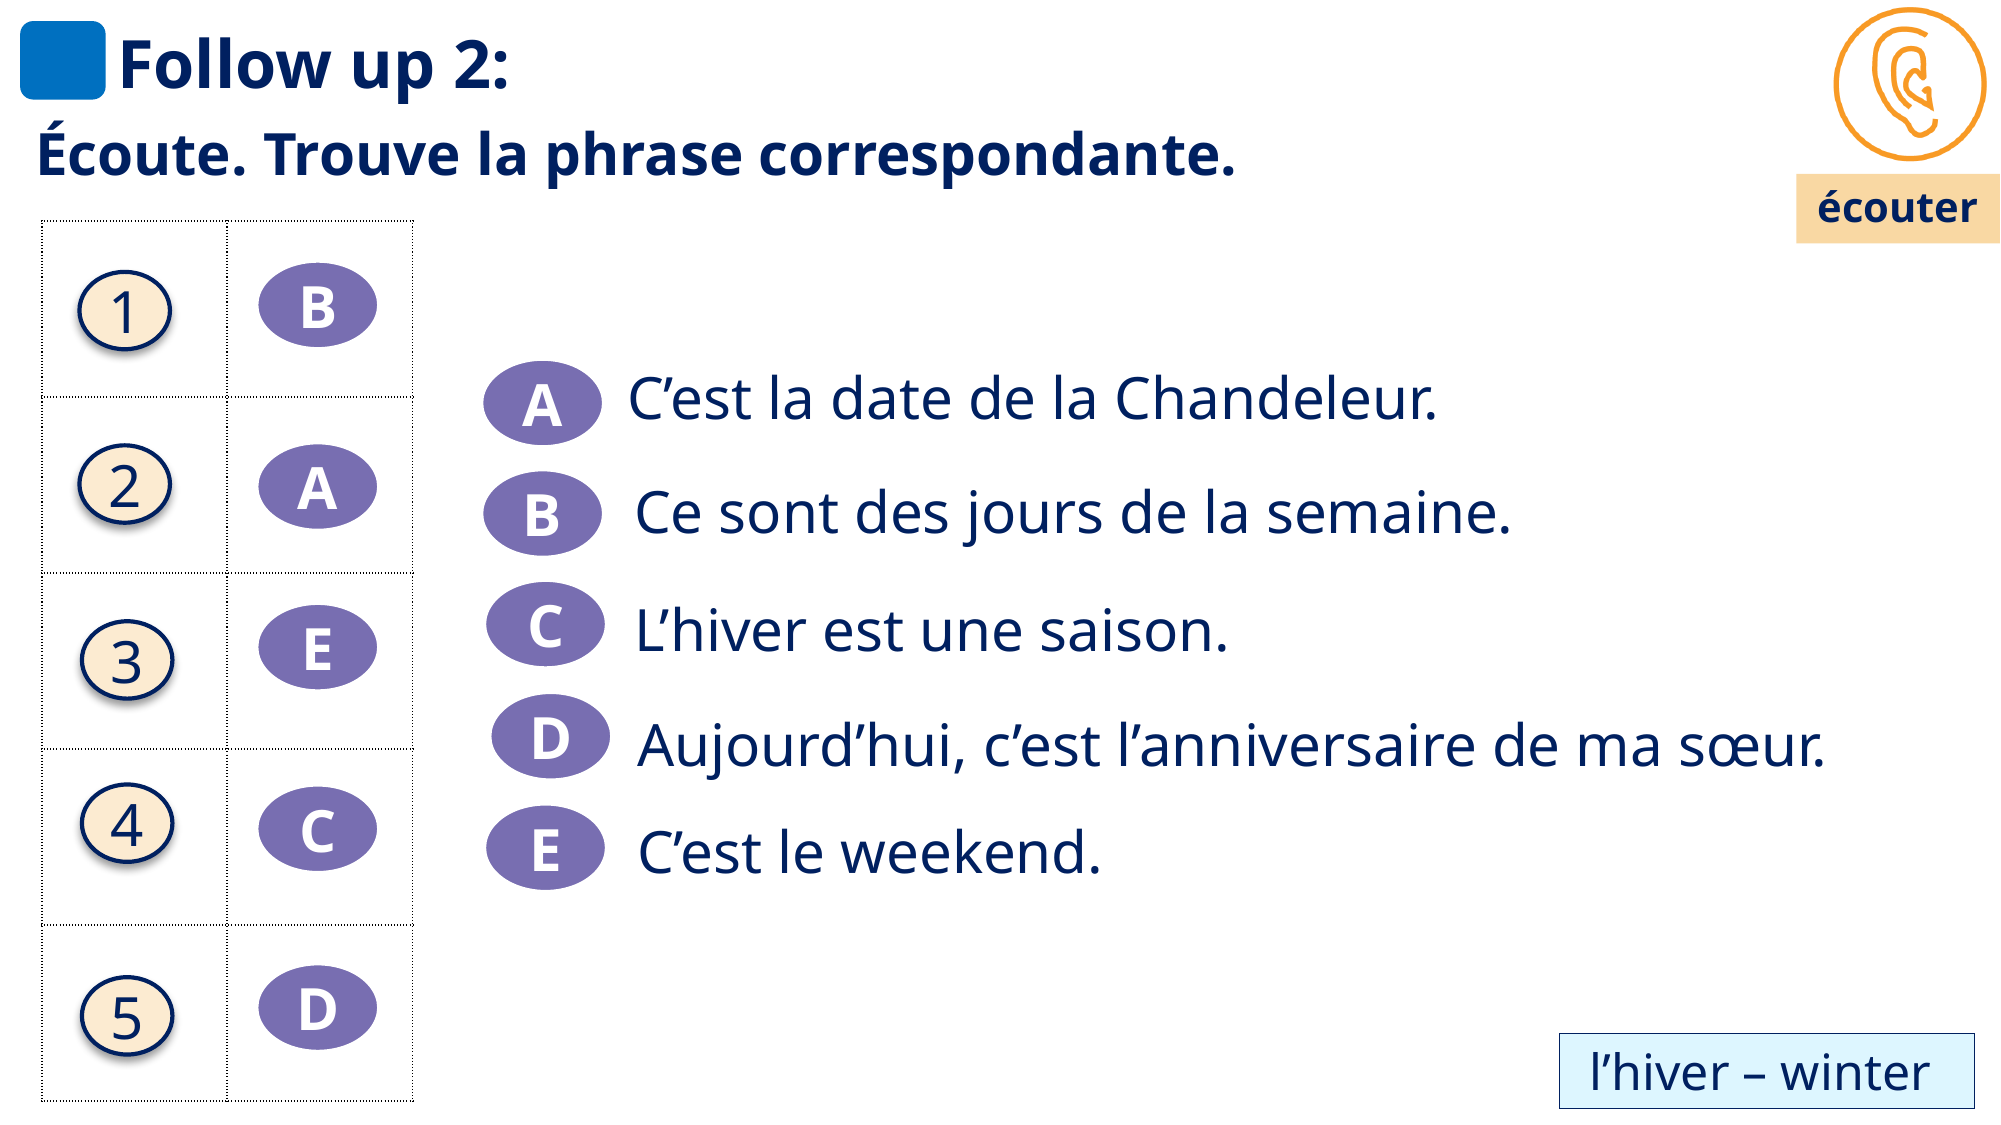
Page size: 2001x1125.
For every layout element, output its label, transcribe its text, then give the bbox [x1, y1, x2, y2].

text_box Écoute. Trouve la phrase correspondante. [20, 109, 1750, 195]
table_cell [227, 925, 412, 1101]
table_header [42, 221, 227, 397]
text_box D [487, 689, 615, 783]
text_box C [254, 782, 382, 876]
text_box 5 [79, 975, 175, 1057]
text_box D [254, 961, 382, 1054]
text_box l’hiver – winter [1559, 1033, 1975, 1109]
table_cell [42, 749, 227, 925]
text_box 4 [79, 782, 175, 864]
table_cell [227, 397, 412, 573]
table_header [227, 221, 412, 397]
text_box 3 [79, 619, 175, 701]
text_box C’est la date de la Chandeleur. [612, 353, 1589, 439]
text_box A [254, 440, 382, 533]
table_cell [42, 925, 227, 1101]
title Follow up 2: [102, 23, 534, 109]
text_box E [254, 600, 382, 694]
table_cell [227, 749, 412, 925]
text_box C [481, 577, 610, 671]
text_box B [254, 258, 382, 352]
text_box L’hiver est une saison. [619, 585, 1596, 671]
text_box C’est le weekend. [622, 807, 1599, 893]
table_cell [227, 573, 412, 749]
text_box A [479, 356, 607, 450]
text_box Ce sont des jours de la semaine. [619, 467, 1596, 553]
text_box Aujourd’hui, c’est l’anniversaire de ma sœur. [622, 700, 1975, 786]
text_box B [479, 467, 607, 560]
table_cell [42, 397, 227, 573]
text_box écouter [1796, 173, 2000, 244]
text_box 1 [77, 269, 173, 352]
text_box 2 [77, 443, 173, 525]
picture [1819, 0, 2000, 181]
table_cell [42, 573, 227, 749]
text_box E [481, 801, 610, 895]
text_box [20, 21, 106, 100]
